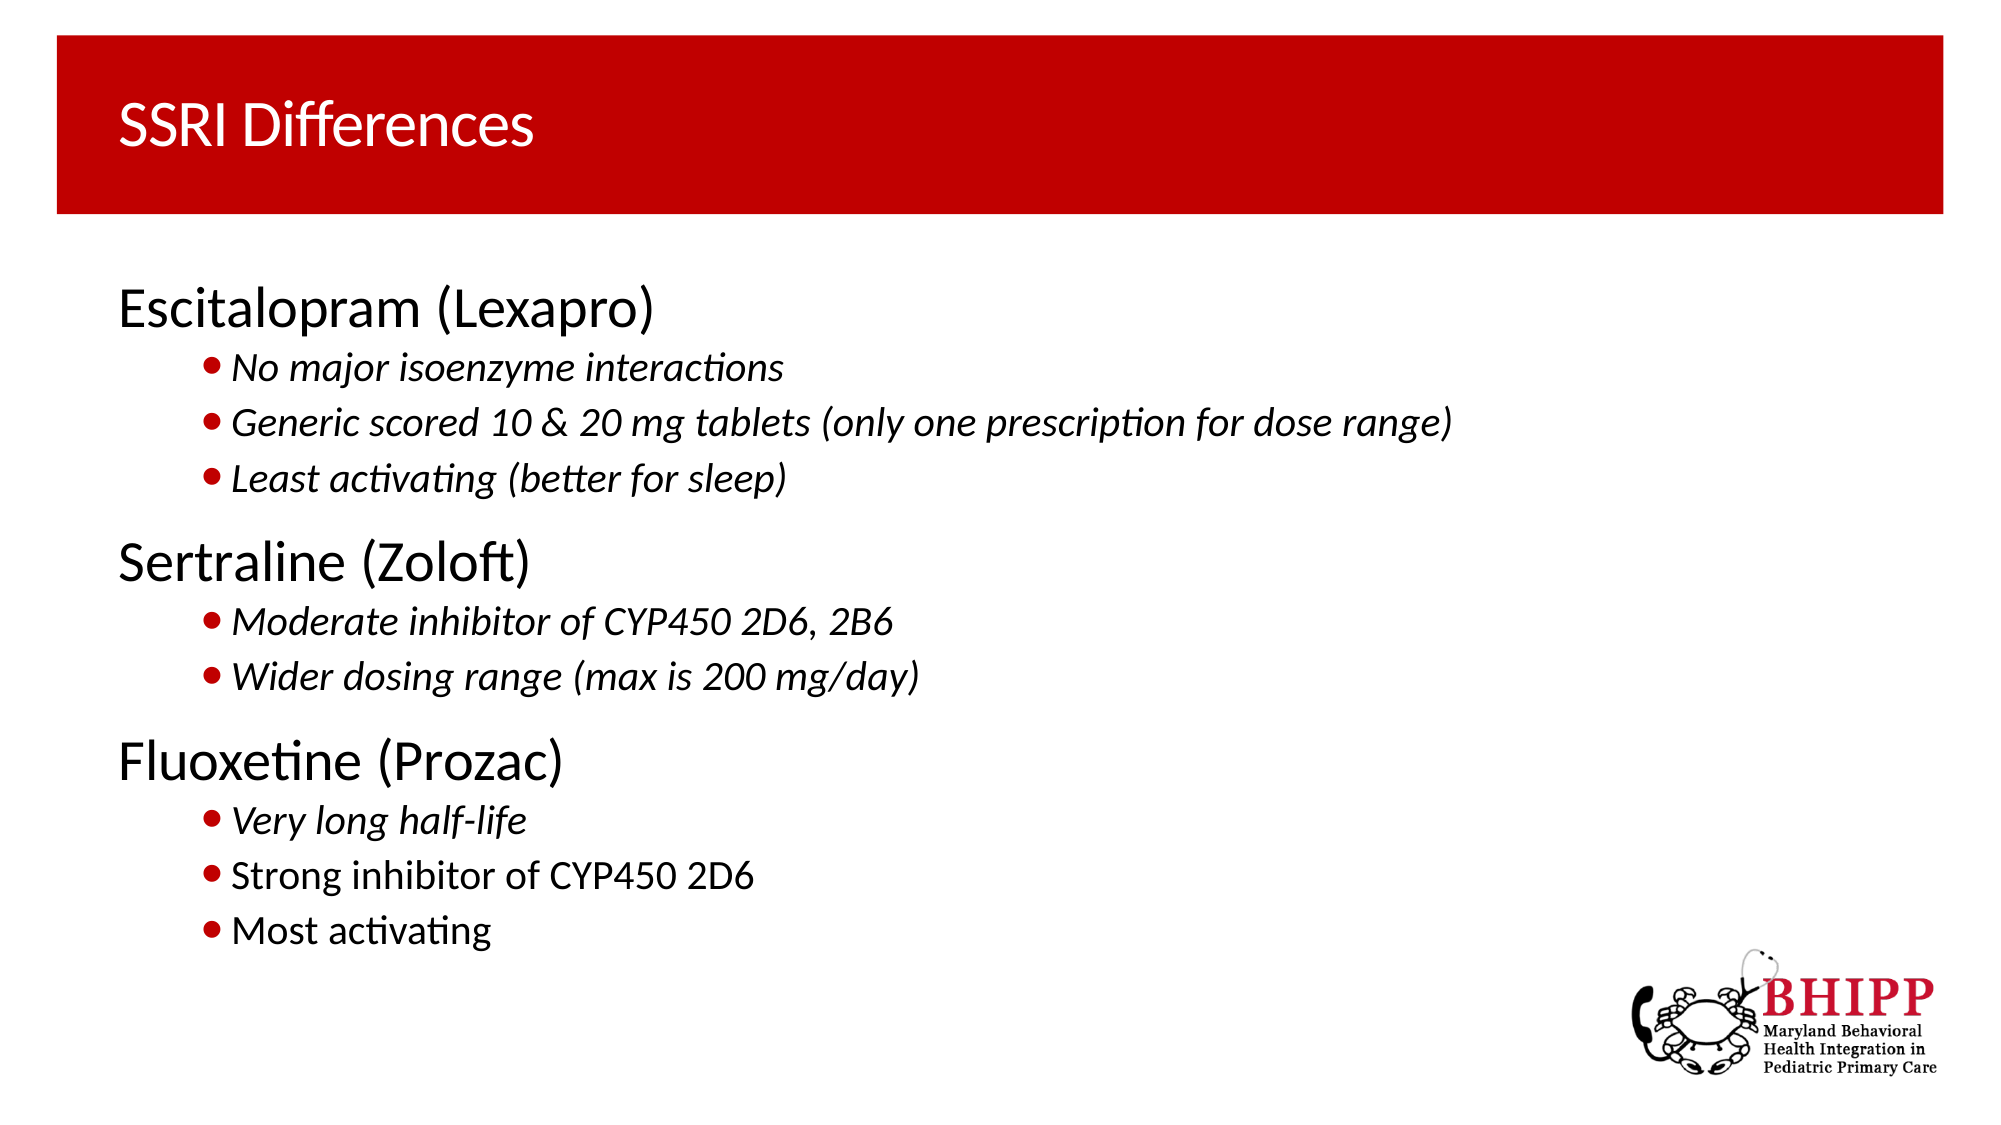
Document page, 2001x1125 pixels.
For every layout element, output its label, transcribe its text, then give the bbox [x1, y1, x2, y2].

title SSRI Differences [103, 50, 1835, 200]
picture [1905, 921, 1964, 1103]
list Escitalopram (Lexapro) No major isoenzyme interactions Generic scored 10 & 20 mg tablets (only one prescription for dose range) Least activating (better for sleep) Sertraline (Zoloft) Moderate inhibitor of CYP450 2D6, 2B6 Wider dosing range (max is 200 mg/day) Fluoxetine (Prozac) Very long half-life Strong inhibitor of CYP450 2D6 Most activating [103, 269, 1905, 1125]
